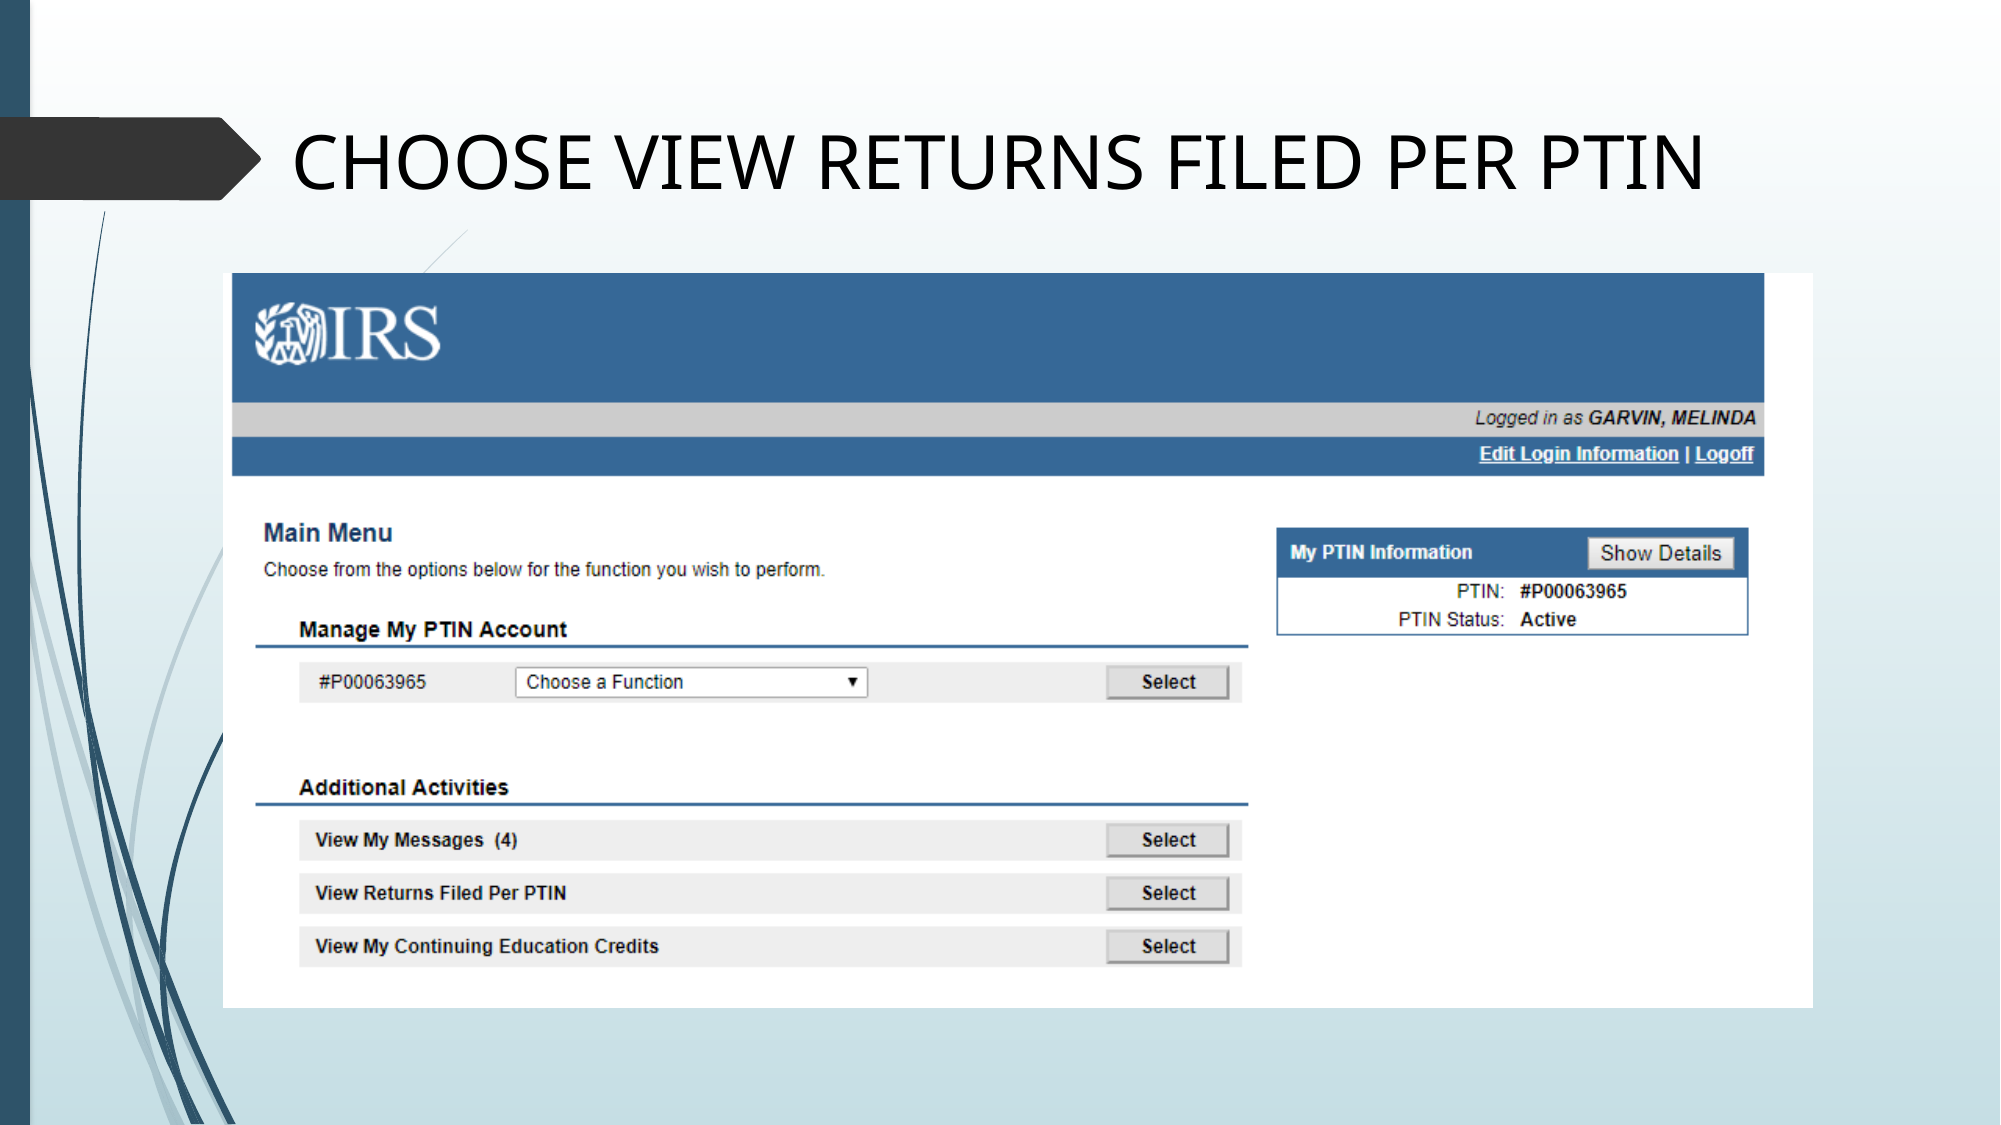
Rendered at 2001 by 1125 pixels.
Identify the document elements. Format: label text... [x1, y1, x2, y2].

picture [223, 273, 1814, 1008]
text_box CHOOSE VIEW RETURNS FILED PER PTIN [135, 117, 1865, 202]
